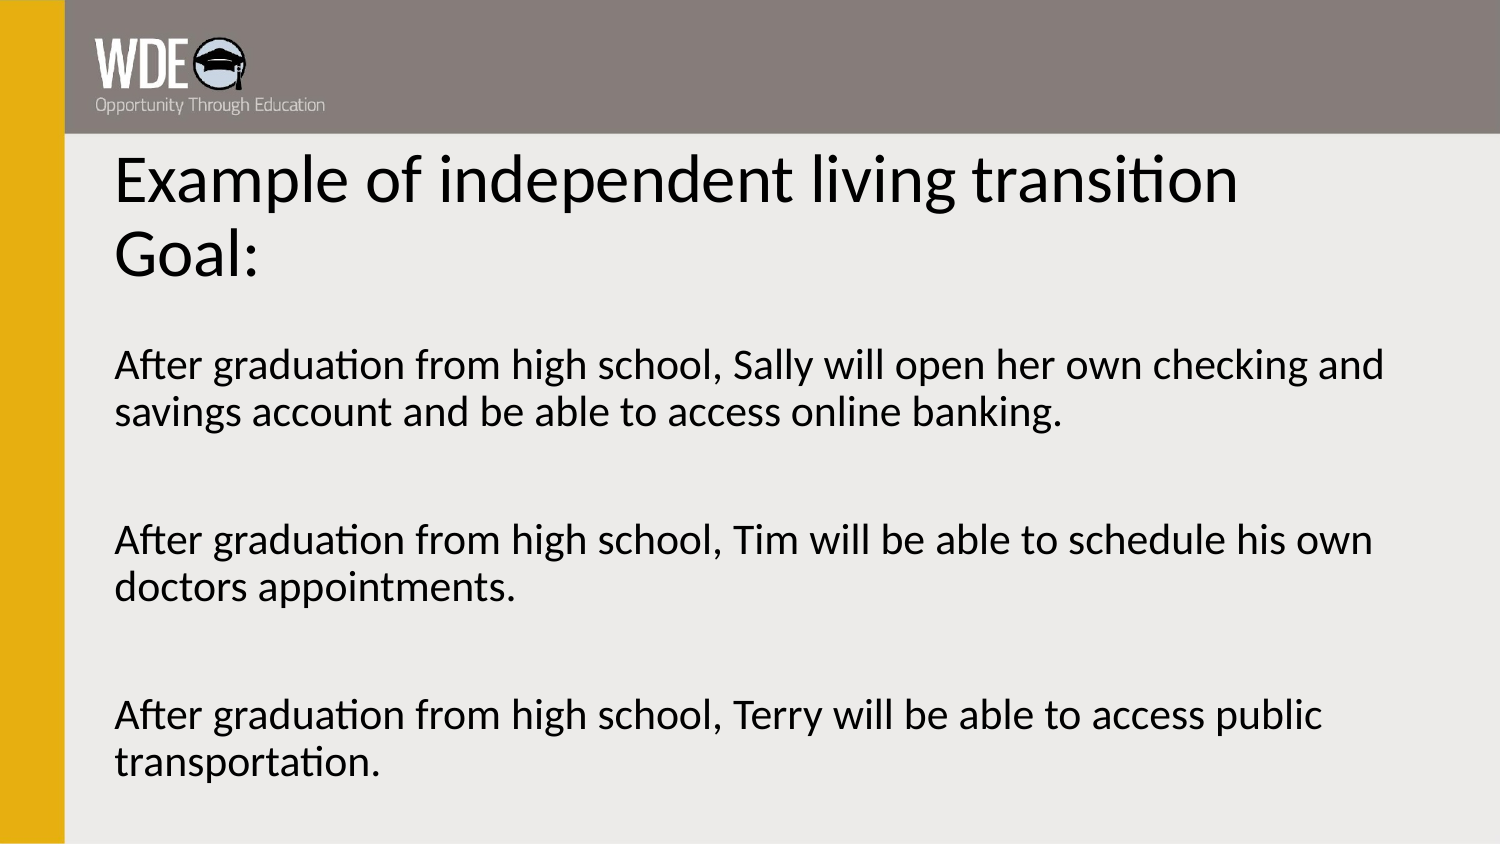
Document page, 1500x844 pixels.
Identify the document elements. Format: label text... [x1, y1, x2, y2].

title Example of independent living transition Goal: [103, 172, 1397, 335]
list After graduation from high school, Sally will open her own checking and savings account and be able to access online banking. After graduation from high school, Tim will be able to schedule his own doctors appointments. After graduation from high school, Terry will be able to access public transportation. [103, 335, 1397, 844]
picture [0, 0, 1500, 844]
